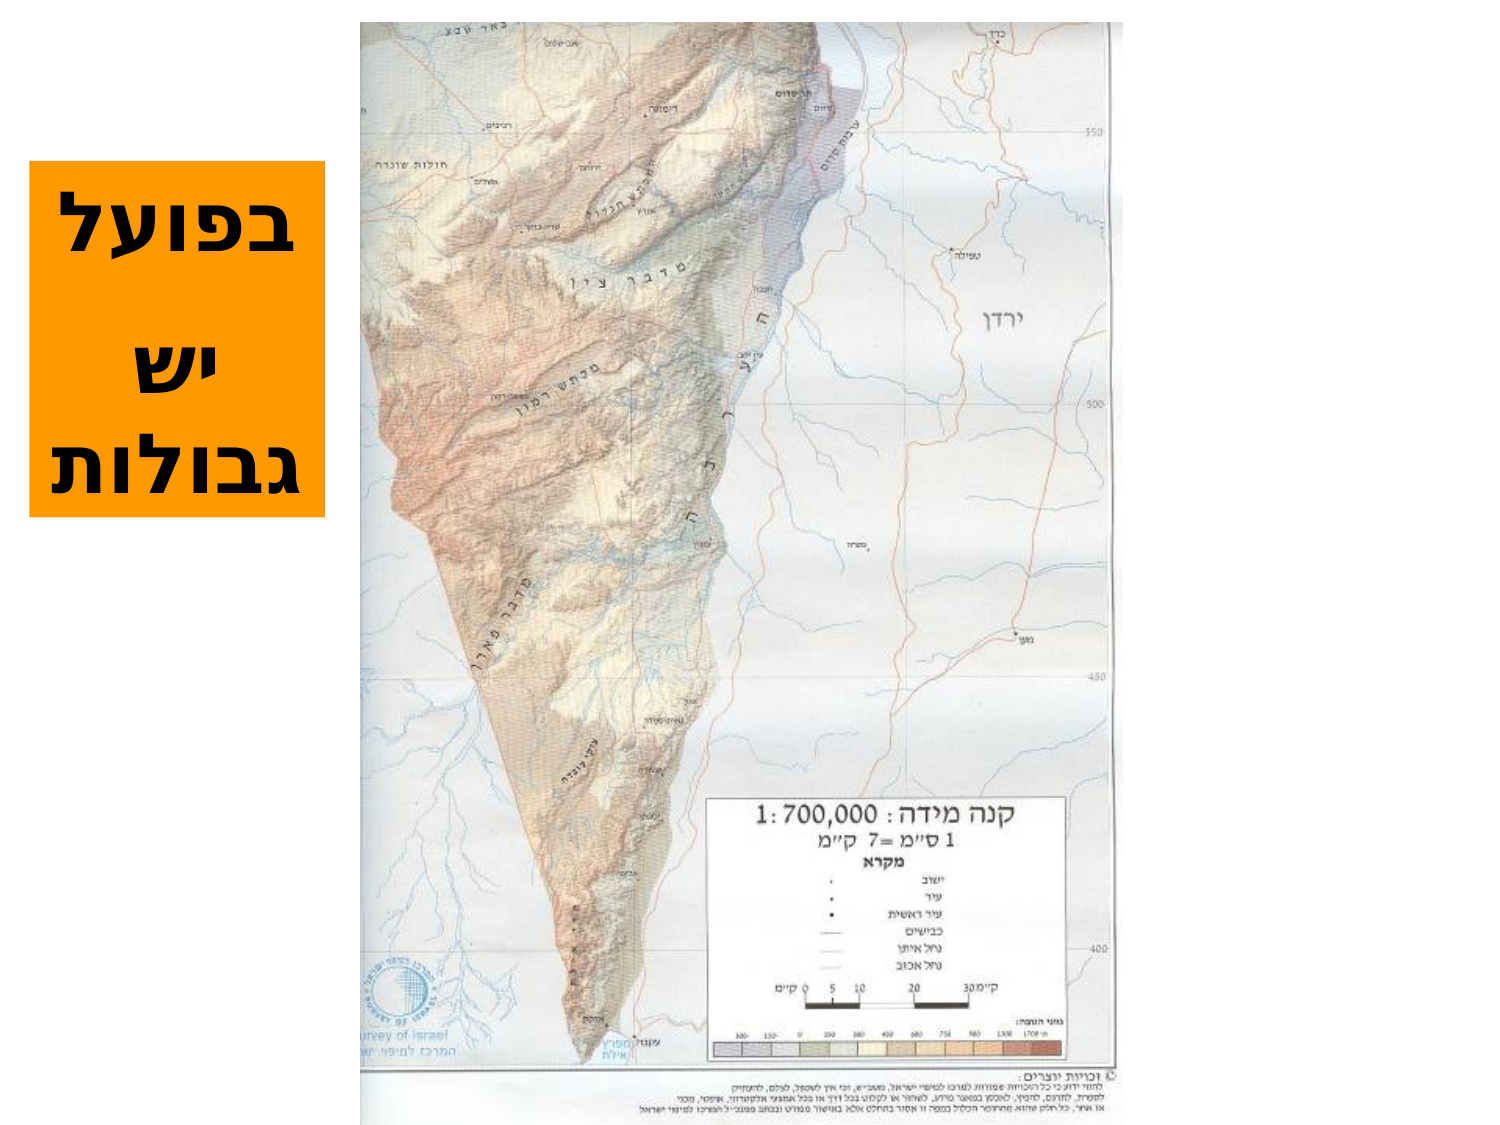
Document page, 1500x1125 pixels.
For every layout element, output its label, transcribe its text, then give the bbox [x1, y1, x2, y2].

picture [359, 22, 1123, 1125]
text_box בפועל יש גבולות [29, 160, 325, 518]
